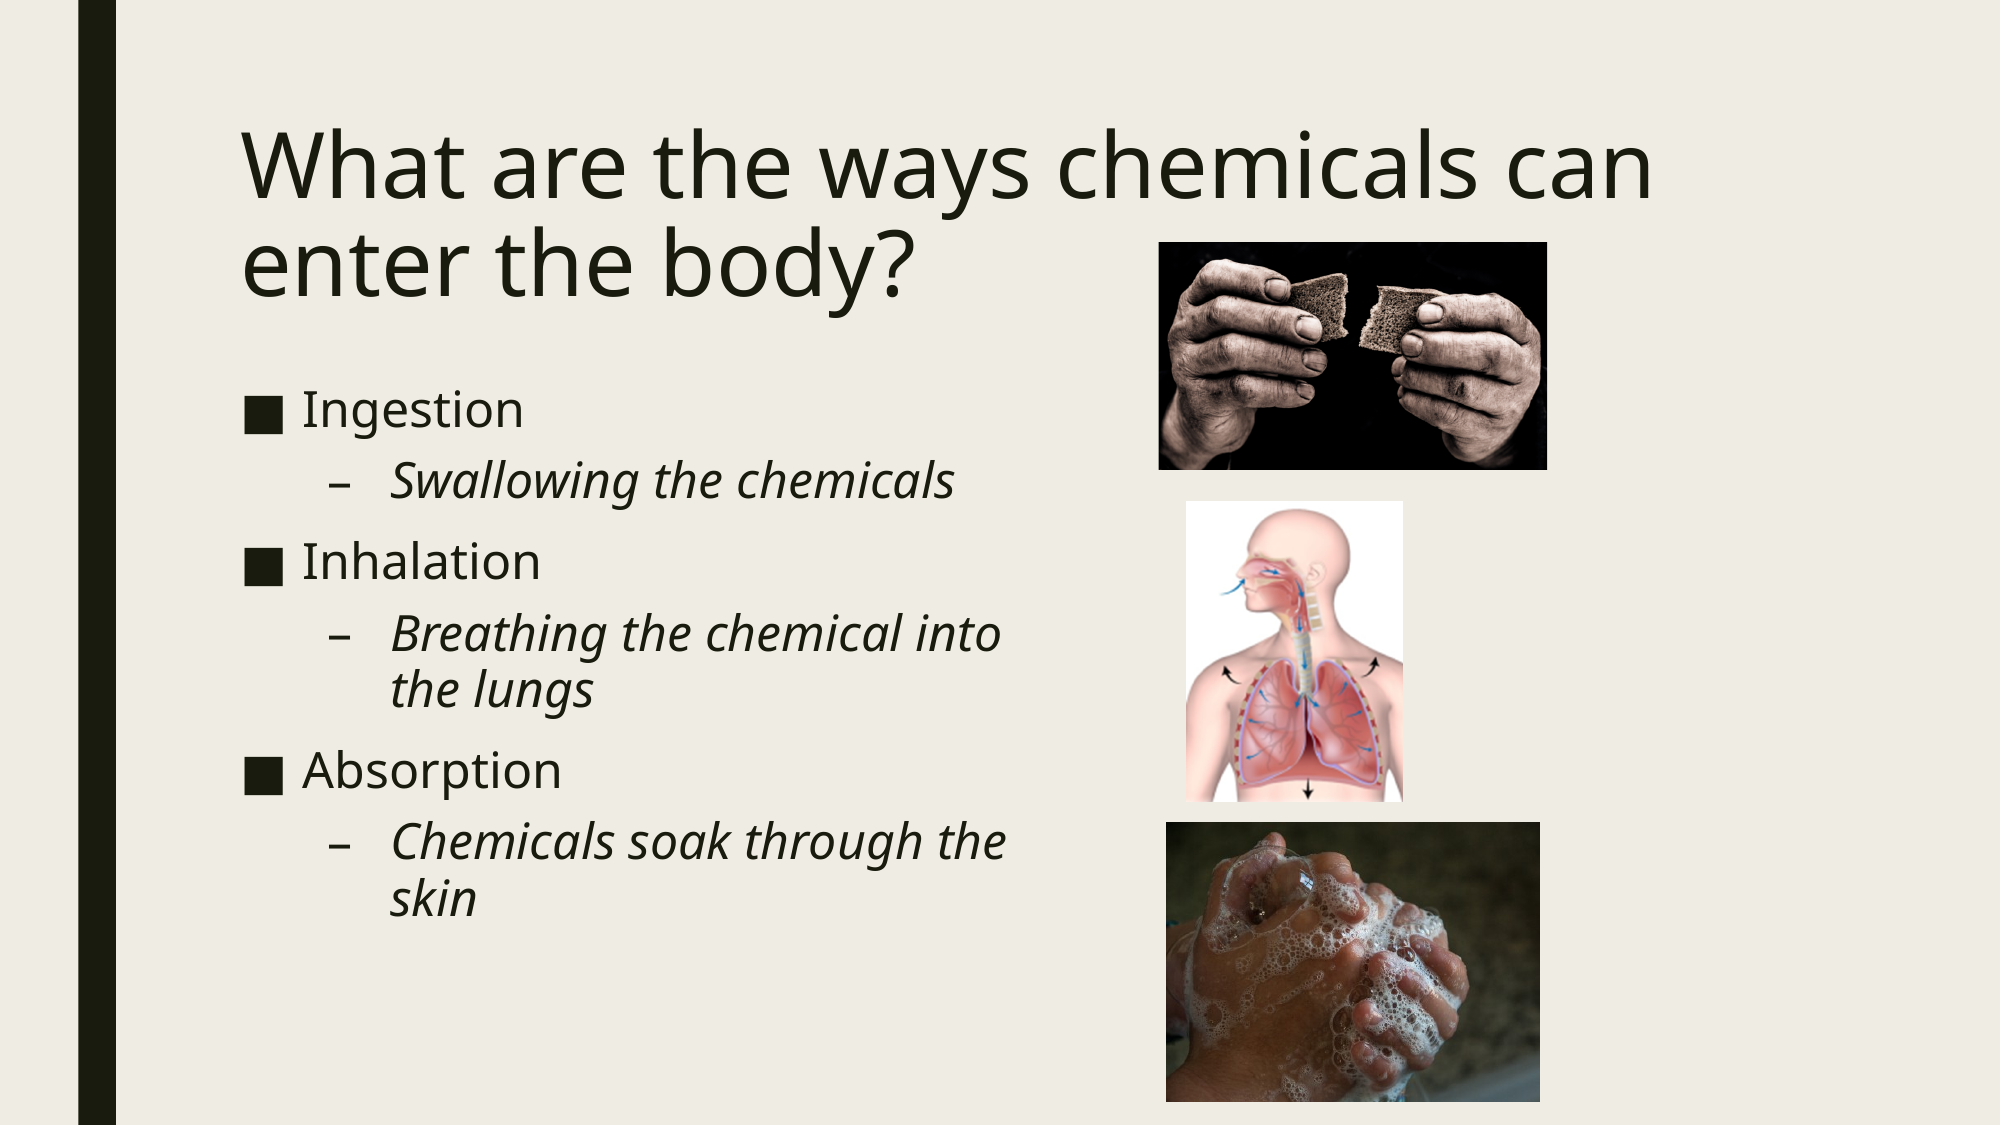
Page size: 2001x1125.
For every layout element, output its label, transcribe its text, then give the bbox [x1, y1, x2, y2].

list Ingestion Swallowing the chemicals Inhalation Breathing the chemical into the lungs Absorption Chemicals soak through the skin [225, 375, 1024, 963]
picture [1158, 242, 1548, 470]
title What are the ways chemicals can enter the body? [225, 112, 1800, 357]
picture [1185, 501, 1403, 802]
picture [1166, 822, 1540, 1102]
